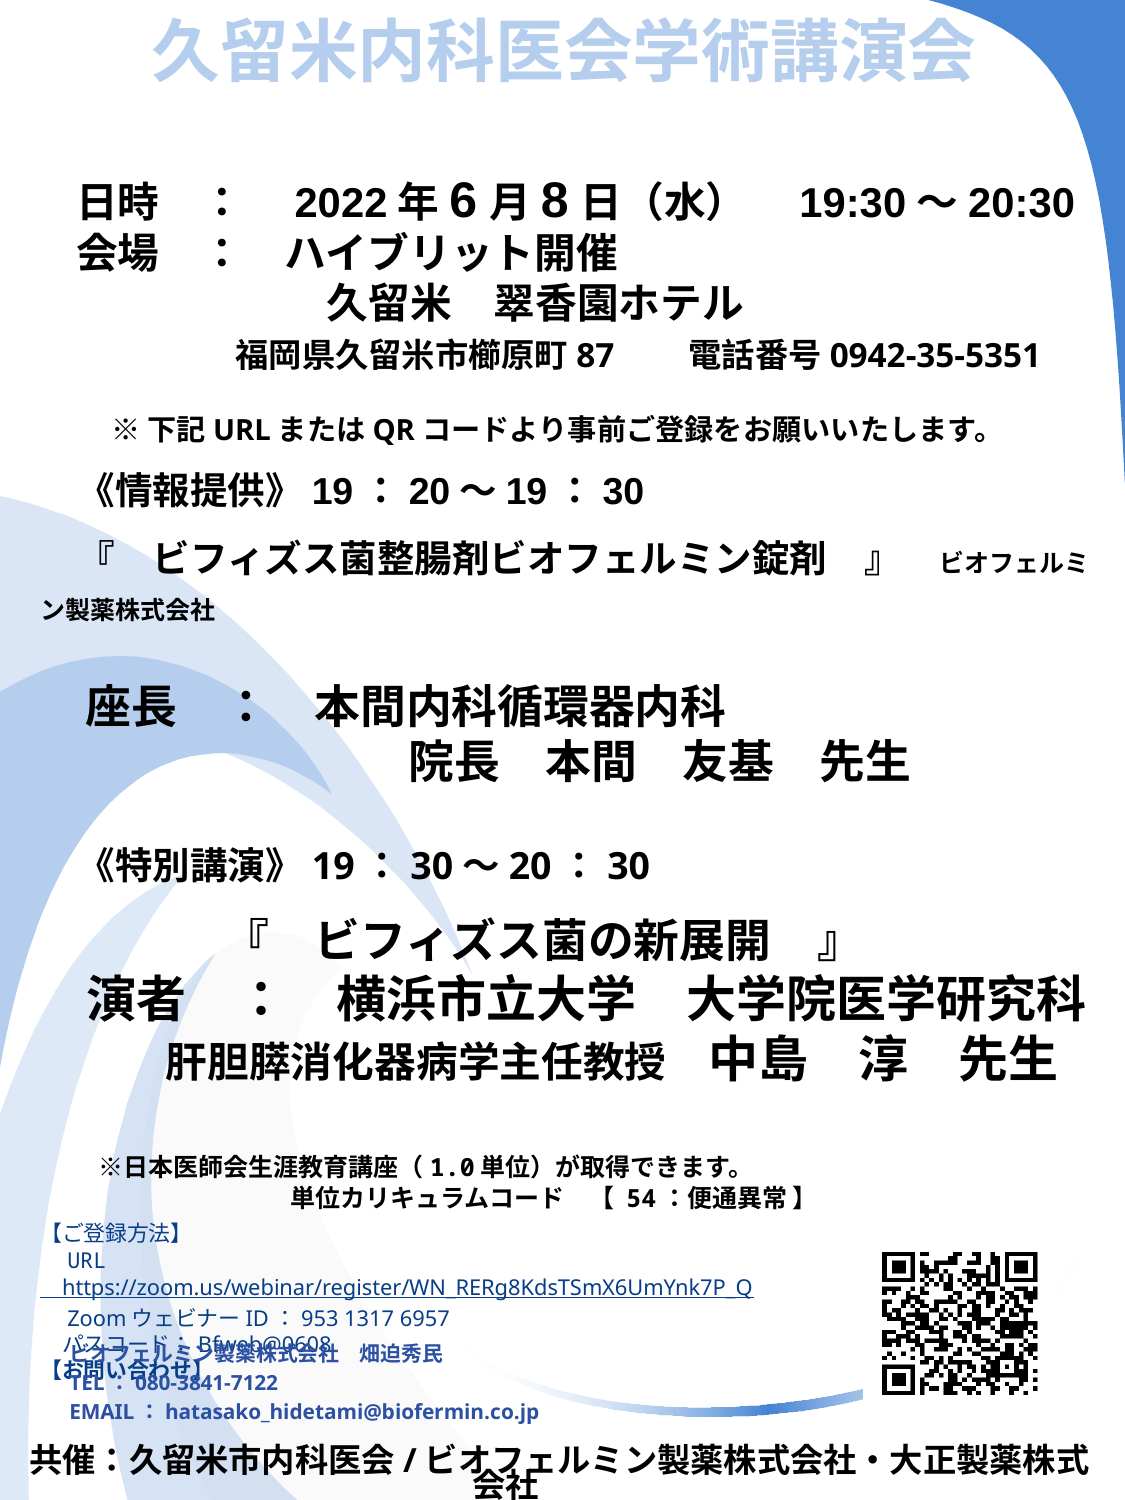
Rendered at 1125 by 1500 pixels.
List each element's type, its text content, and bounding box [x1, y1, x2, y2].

picture [863, 1233, 1057, 1412]
text_box ビオフェルミン製薬株式会社 畑迫秀民 TEL：080-3841-7122 EMAIL：hatasako_hidetami@biofermin.co.jp [54, 1328, 679, 1431]
text_box 久留米内科医会学術講演会 [136, 0, 992, 98]
text_box ※下記URLまたはQRコードより事前ご登録をお願いいたします。 [15, 403, 1100, 454]
text_box 共催：久留米市内科医会/ビオフェルミン製薬株式会社・大正製薬株式会社 [0, 1446, 1110, 1500]
text_box [260, 689, 1125, 1257]
text_box 日時 ： 2022年6月8日（水） 19:30～20:30 会場 ： ハイブリット開催 久留米 翠香園ホテル 福岡県久留米市櫛原町87 電話番号0942-35-5351 [61, 129, 1100, 383]
text_box 《情報提供》19：20～19：30 『 ビフィズス菌整腸剤ビオフェルミン錠剤 』 ビオフェルミン製薬株式会社 座長 ： 本間内科循環器内科 院長 本間 友基 先生 《特別講演》19：30～20：30 『 ビフィズス菌の新展開 』 演者 ： 横浜市立大学 大学院医学研究科 肝胆膵消化器病学主任教授 中島 淳 先生 ※日本医師会生涯教育講座（1.0単位）が取得できます。 単位カリキュラムコード 【 54：便通異常 】 【ご登録方法】 URL https://zoom.us/webinar/register/WN_RERg8KdsTSmX6UmYnk7P_Q ZoomウェビナーID：953 1317 6957 パスコード：Bfweb@0608 【お問い合わせ】 [25, 459, 1110, 1446]
